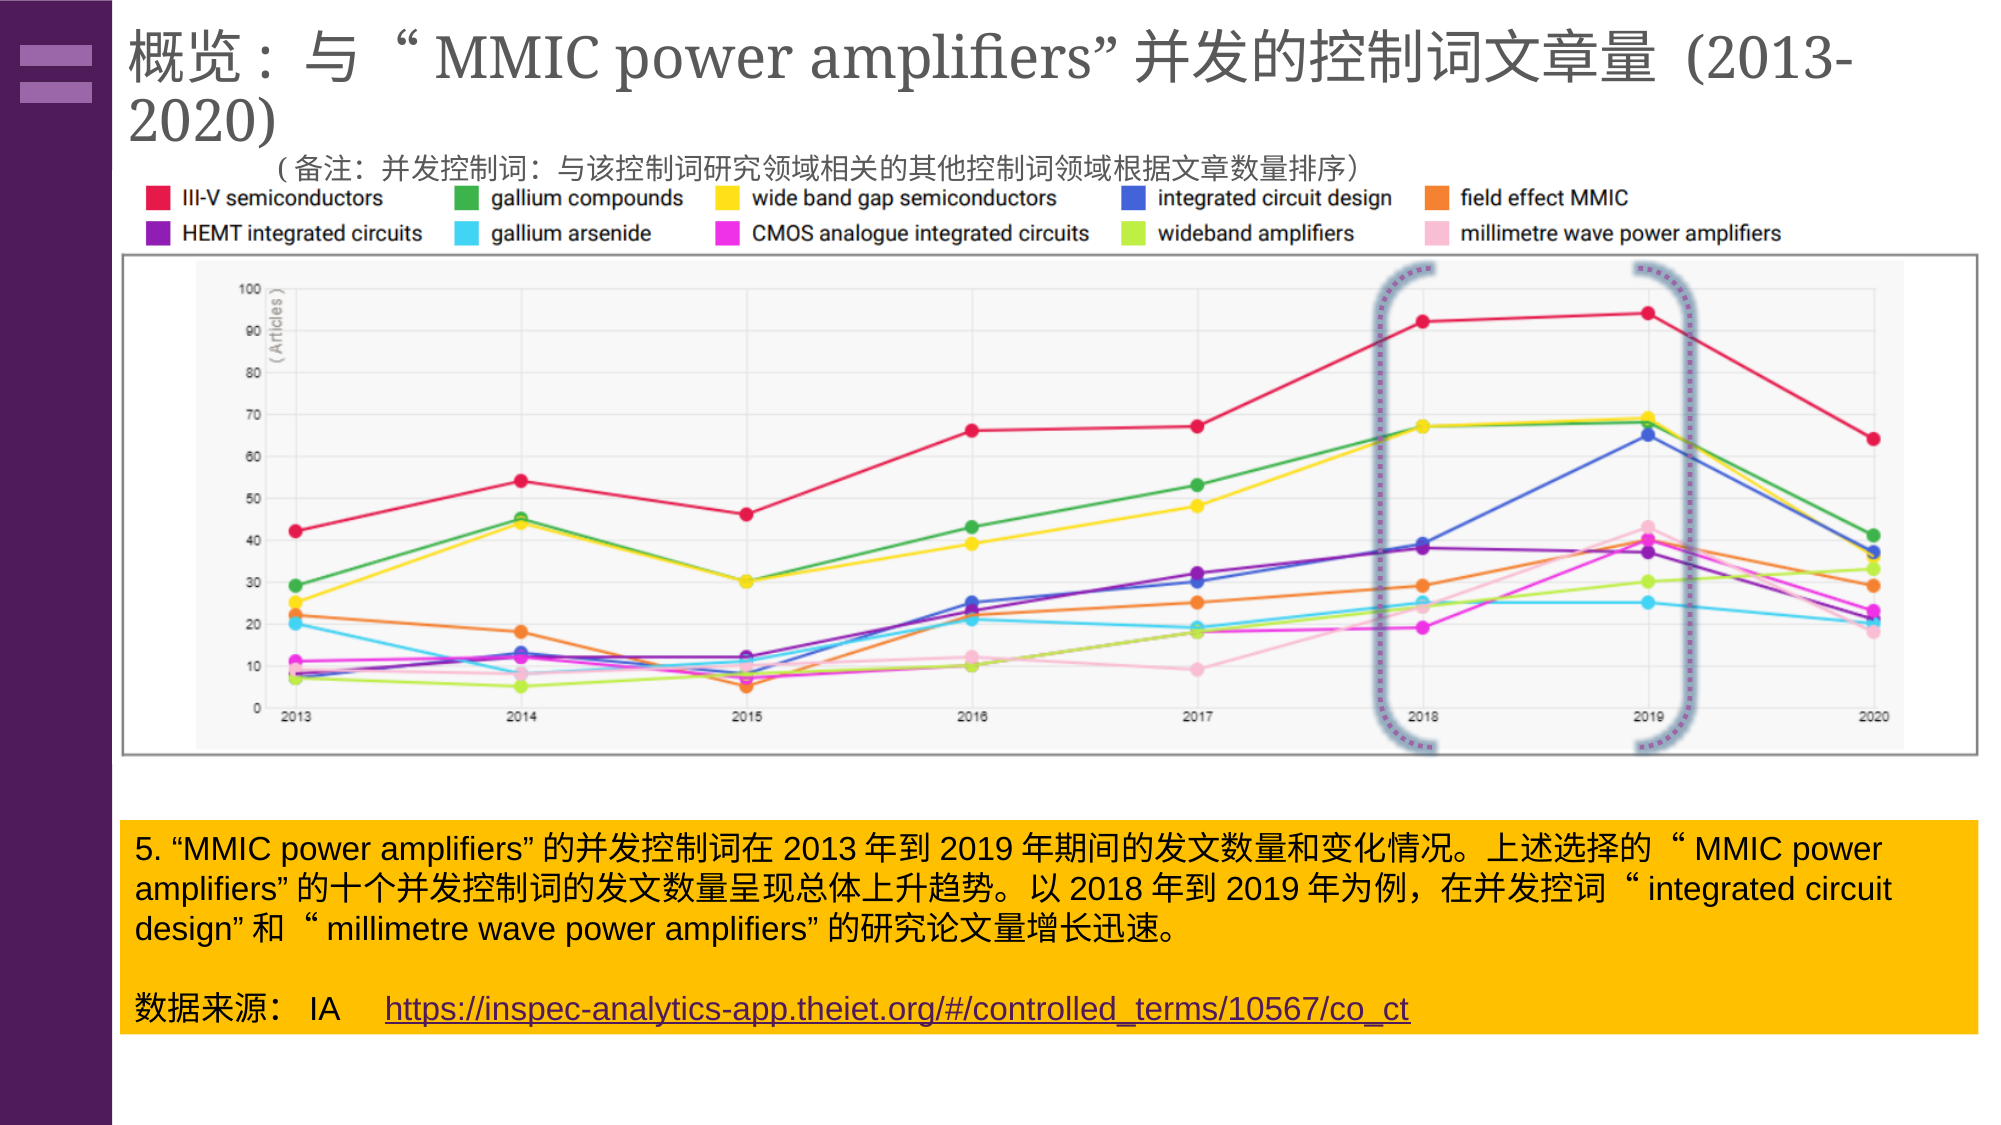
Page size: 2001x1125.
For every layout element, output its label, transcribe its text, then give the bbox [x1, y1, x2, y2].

picture [112, 170, 1987, 764]
picture [20, 45, 92, 103]
text_box 5. “MMIC power amplifiers”的并发控制词在2013年到2019年期间的发文数量和变化情况。上述选择的“MMIC power amplifiers”的十个并发控制词的发文数量呈现总体上升趋势。以2018年到2019年为例，在并发控词“integrated circuit design”和“millimetre wave power amplifiers”的研究论文量增长迅速。 数据来源：IA https://inspec-analytics-app.theiet.org/#/controlled_terms/10567/co_ct [120, 820, 1979, 1035]
text_box 概览: 与“MMIC power amplifiers”并发的控制词文章量 (2013-2020) (备注：并发控制词：与该控制词研究领域相关的其他控制词领域根据文章数量排序） [112, 21, 1971, 115]
